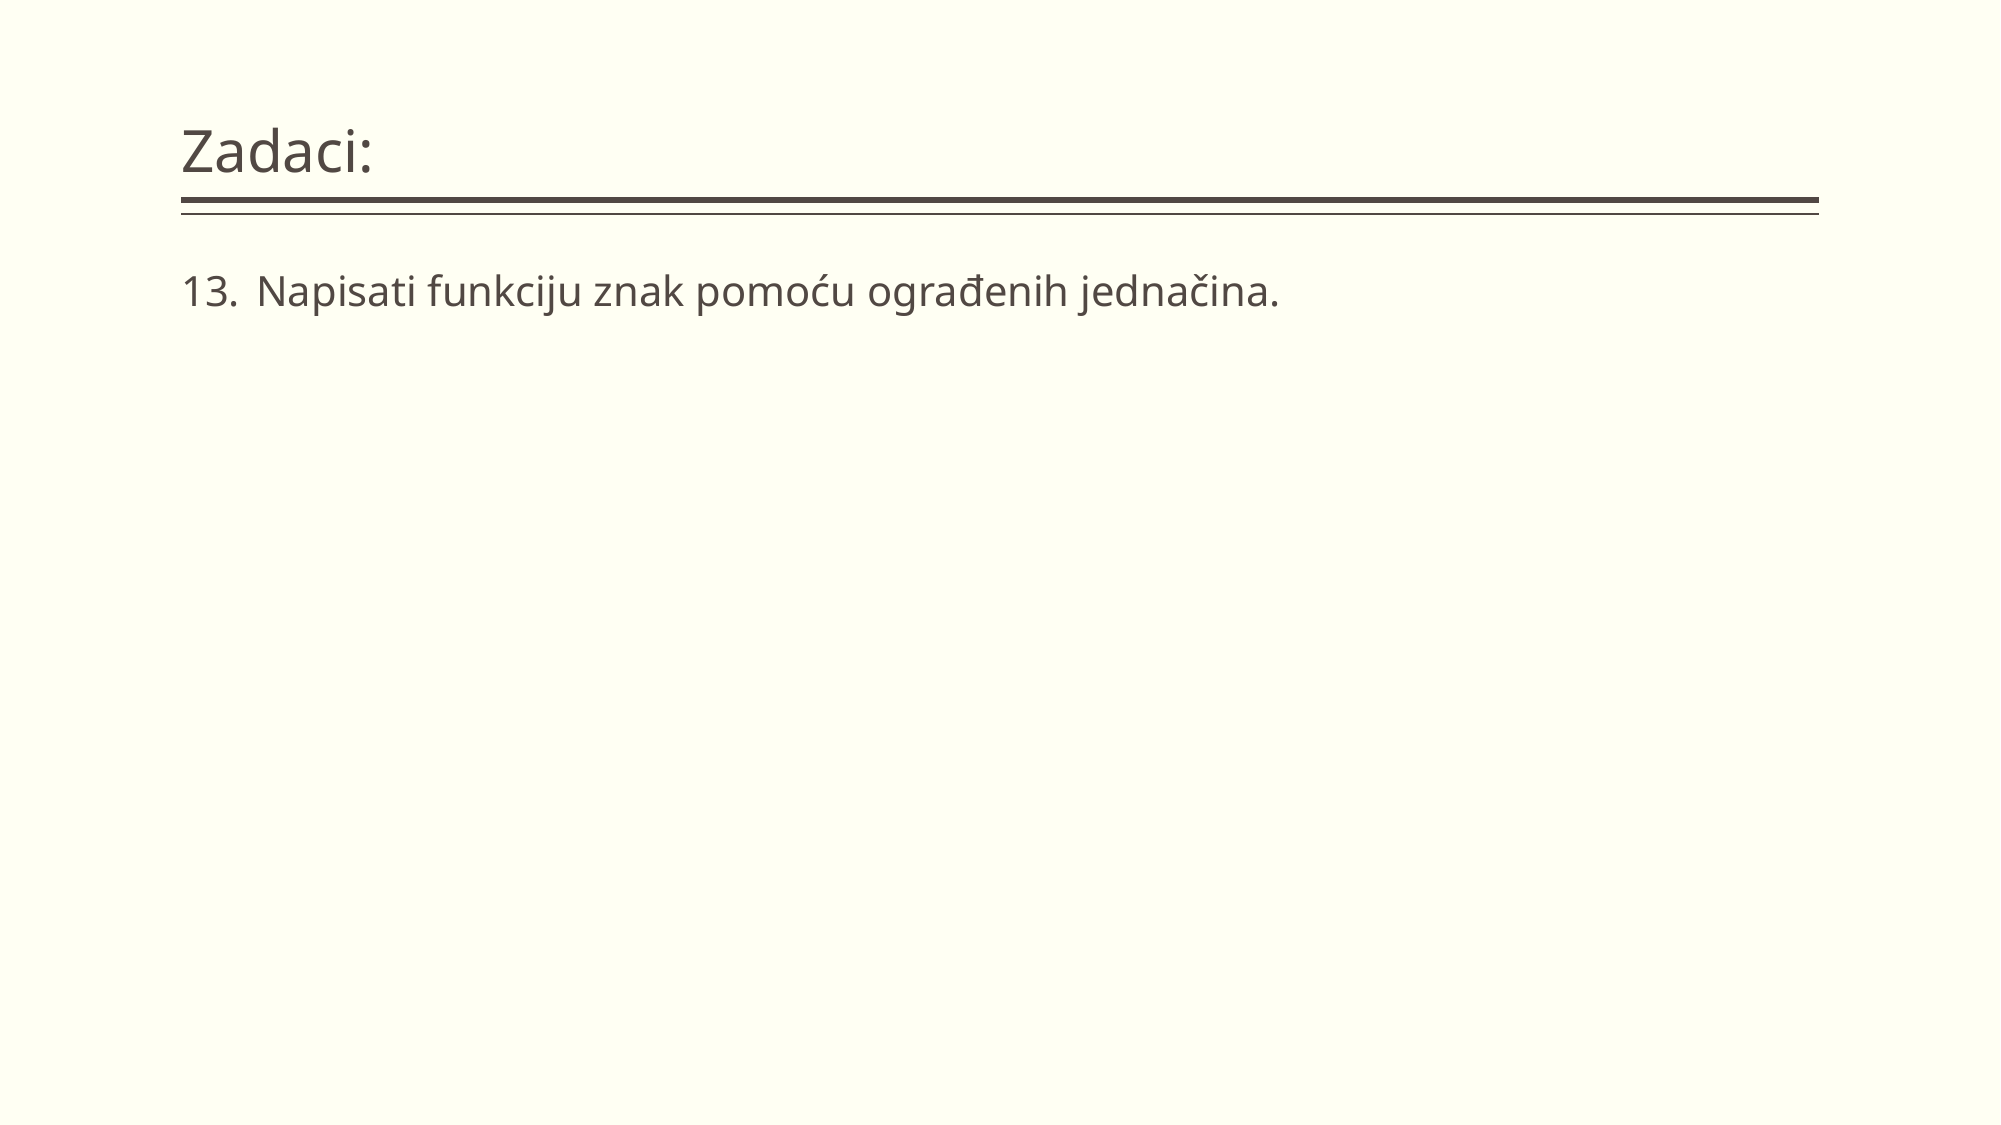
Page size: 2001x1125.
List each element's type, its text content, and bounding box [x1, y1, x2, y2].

title Zadaci: [181, 12, 1819, 193]
list Napisati funkciju znak pomoću ograđenih jednačina. [181, 262, 1819, 1013]
